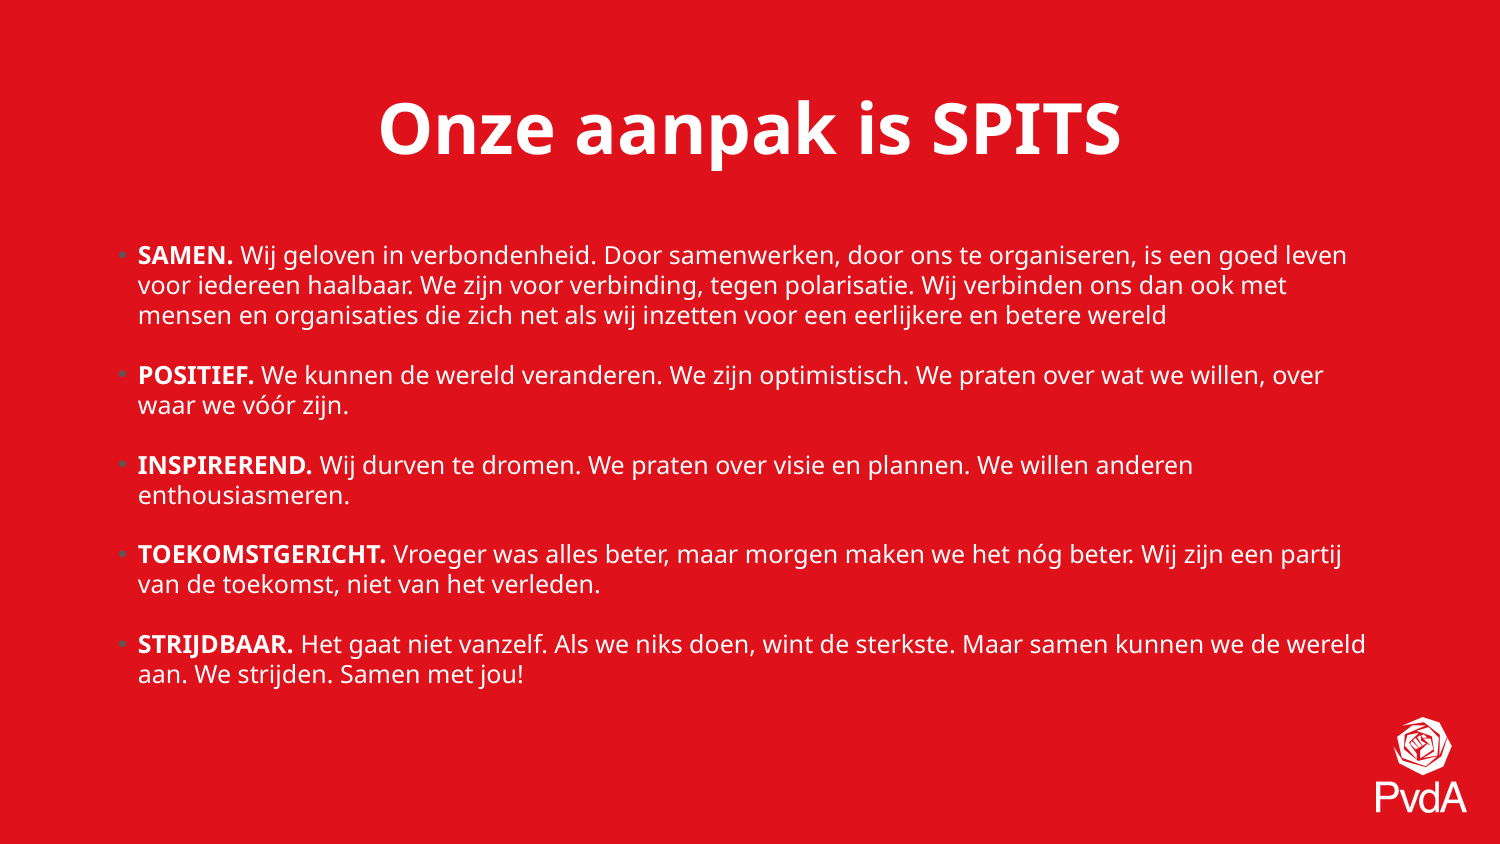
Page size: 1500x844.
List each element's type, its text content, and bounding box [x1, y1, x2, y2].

title Onze aanpak is SPITS [102, 44, 1398, 209]
list SAMEN. Wij geloven in verbondenheid. Door samenwerken, door ons te organiseren, is een goed leven voor iedereen haalbaar. We zijn voor verbinding, tegen polarisatie. Wij verbinden ons dan ook met mensen en organisaties die zich net als wij inzetten voor een eerlijkere en betere wereld POSITIEF. We kunnen de wereld veranderen. We zijn optimistisch. We praten over wat we willen, over waar we vóór zijn. INSPIREREND. Wij durven te dromen. We praten over visie en plannen. We willen anderen enthousiasmeren. TOEKOMSTGERICHT. Vroeger was alles beter, maar morgen maken we het nóg beter. Wij zijn een partij van de toekomst, niet van het verleden. STRIJDBAAR. Het gaat niet vanzelf. Als we niks doen, wint de sterkste. Maar samen kunnen we de wereld aan. We strijden. Samen met jou! [102, 224, 1398, 761]
picture [1376, 717, 1468, 813]
